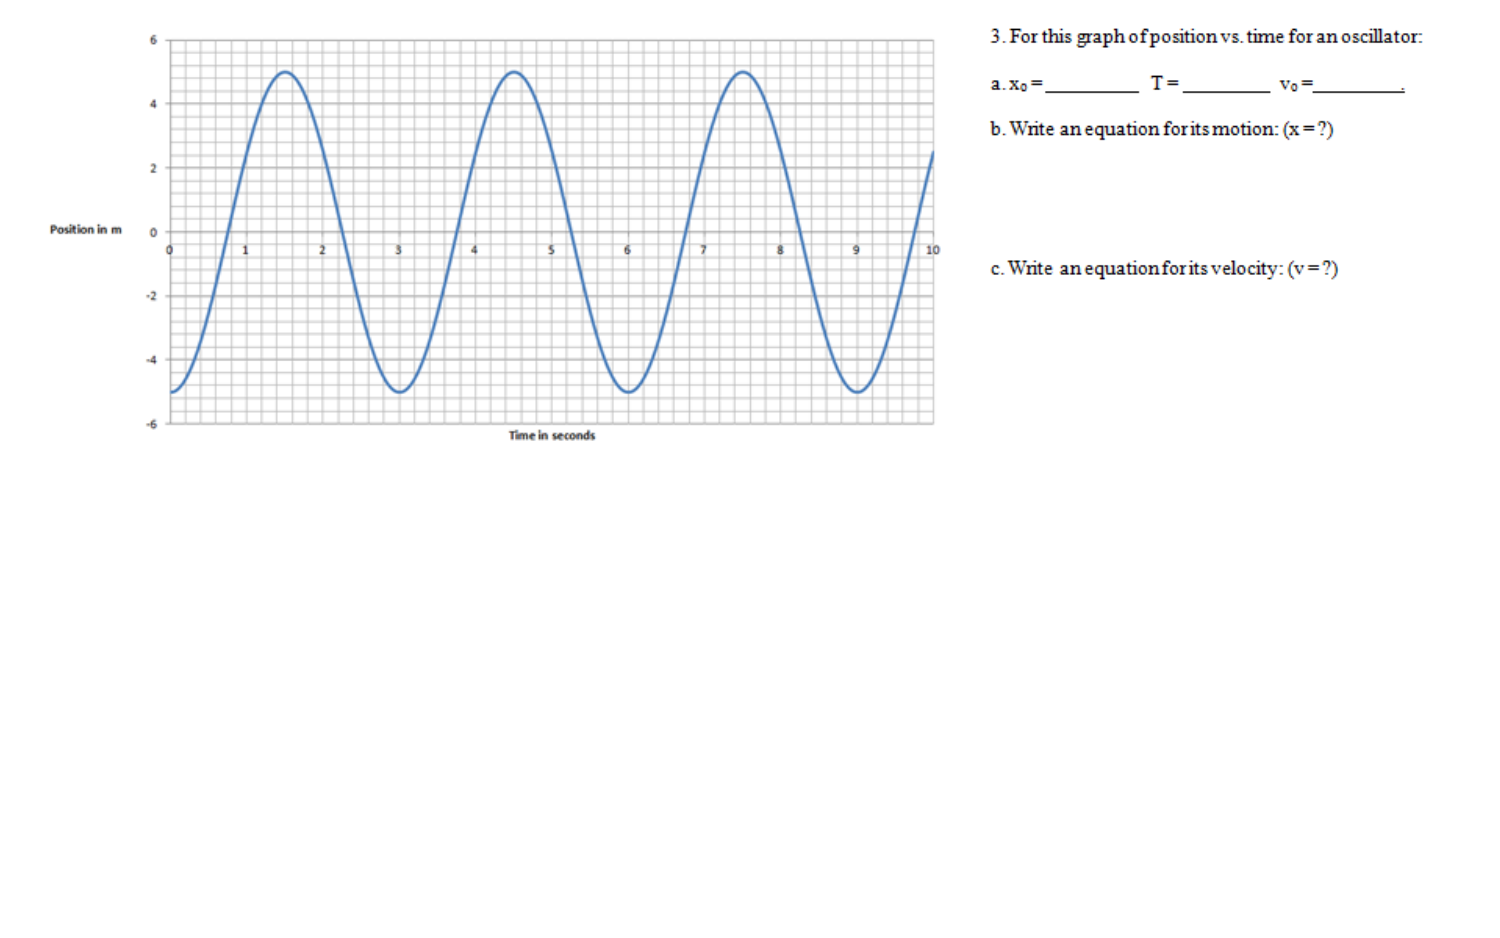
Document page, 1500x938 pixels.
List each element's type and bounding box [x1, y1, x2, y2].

picture [36, 18, 1463, 466]
